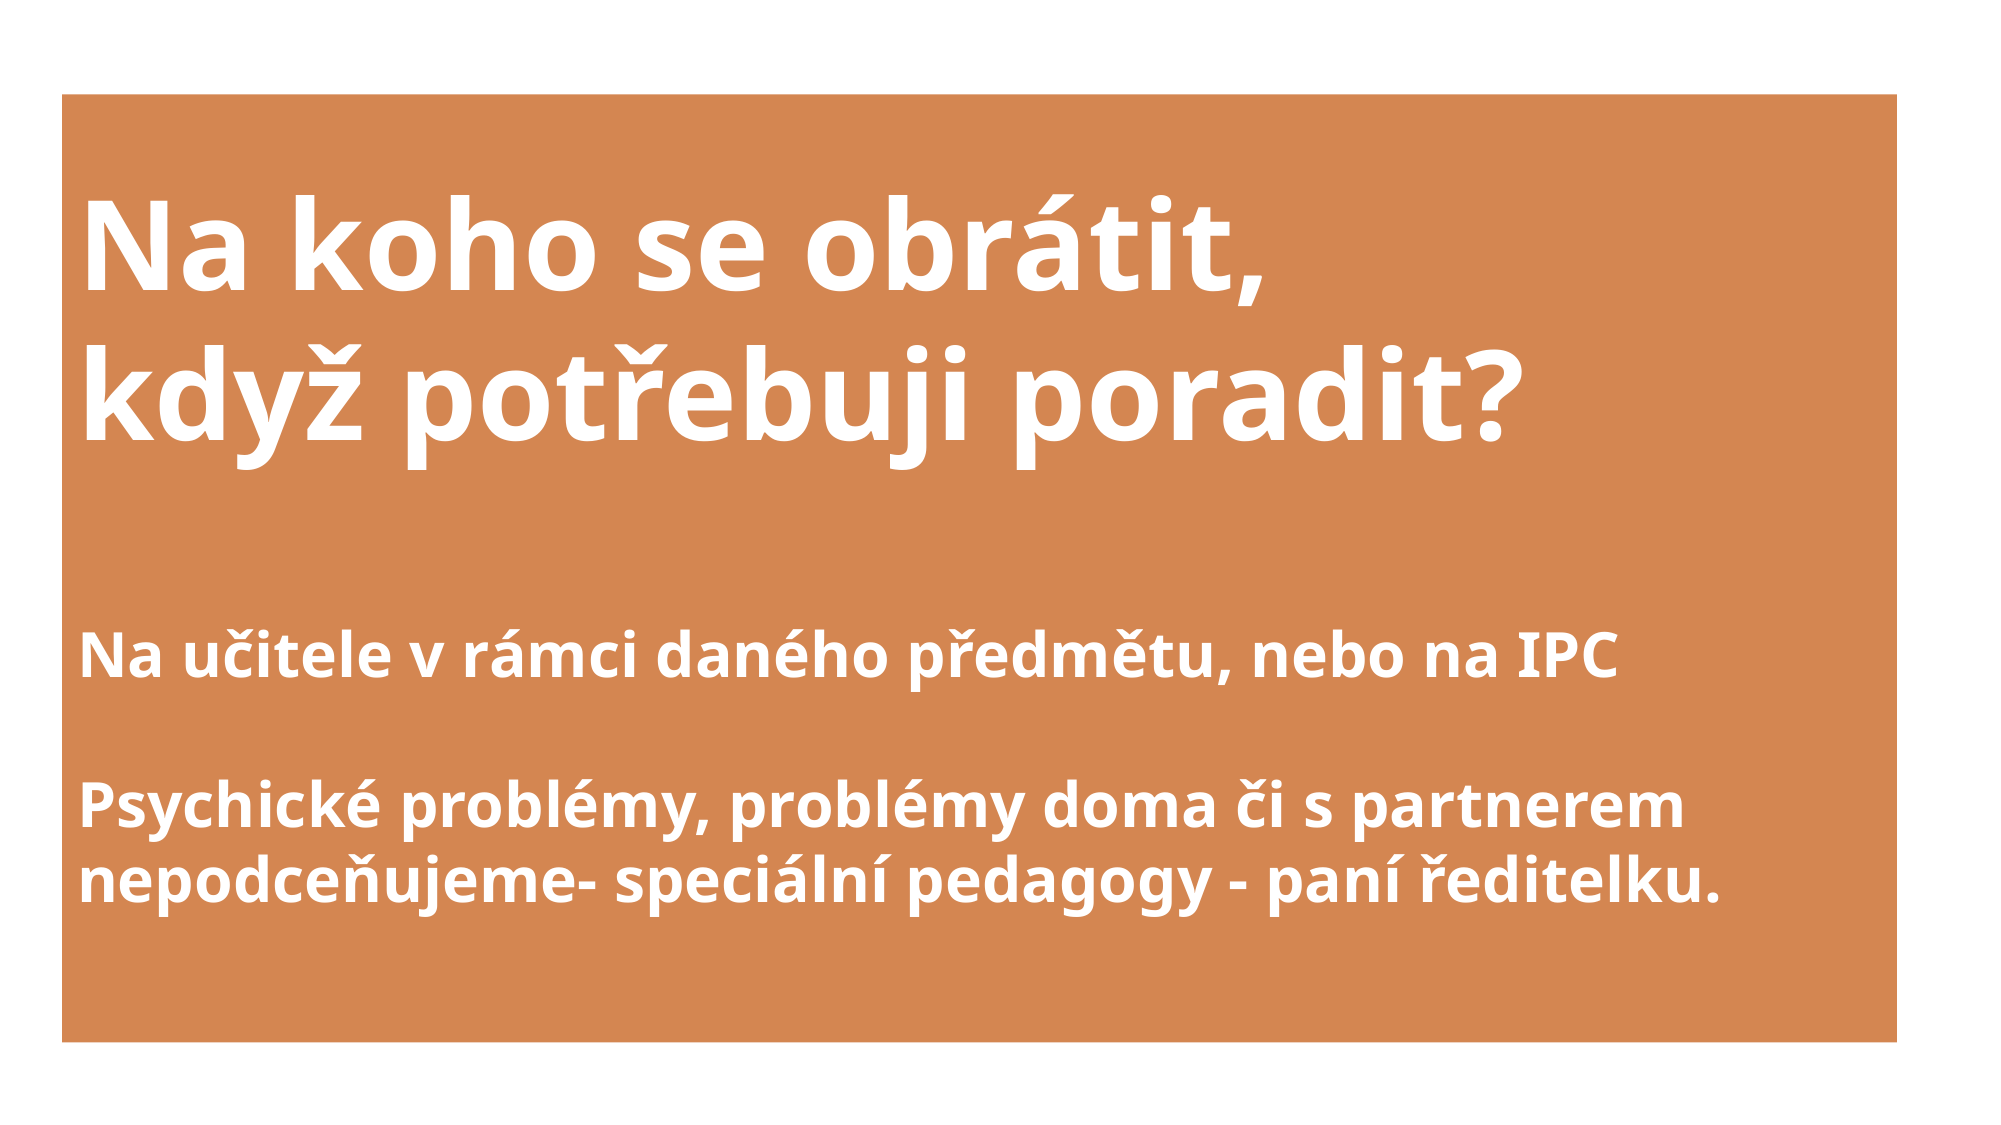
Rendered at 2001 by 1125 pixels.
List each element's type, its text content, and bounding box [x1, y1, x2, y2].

text_box [62, 94, 1897, 1043]
text_box Na koho se obrátit, když potřebuji poradit? Na učitele v rámci daného předmětu, nebo na IPC Psychické problémy, problémy doma či s partnerem nepodceňujeme- speciální pedagogy - paní ředitelku. [62, 157, 1743, 476]
